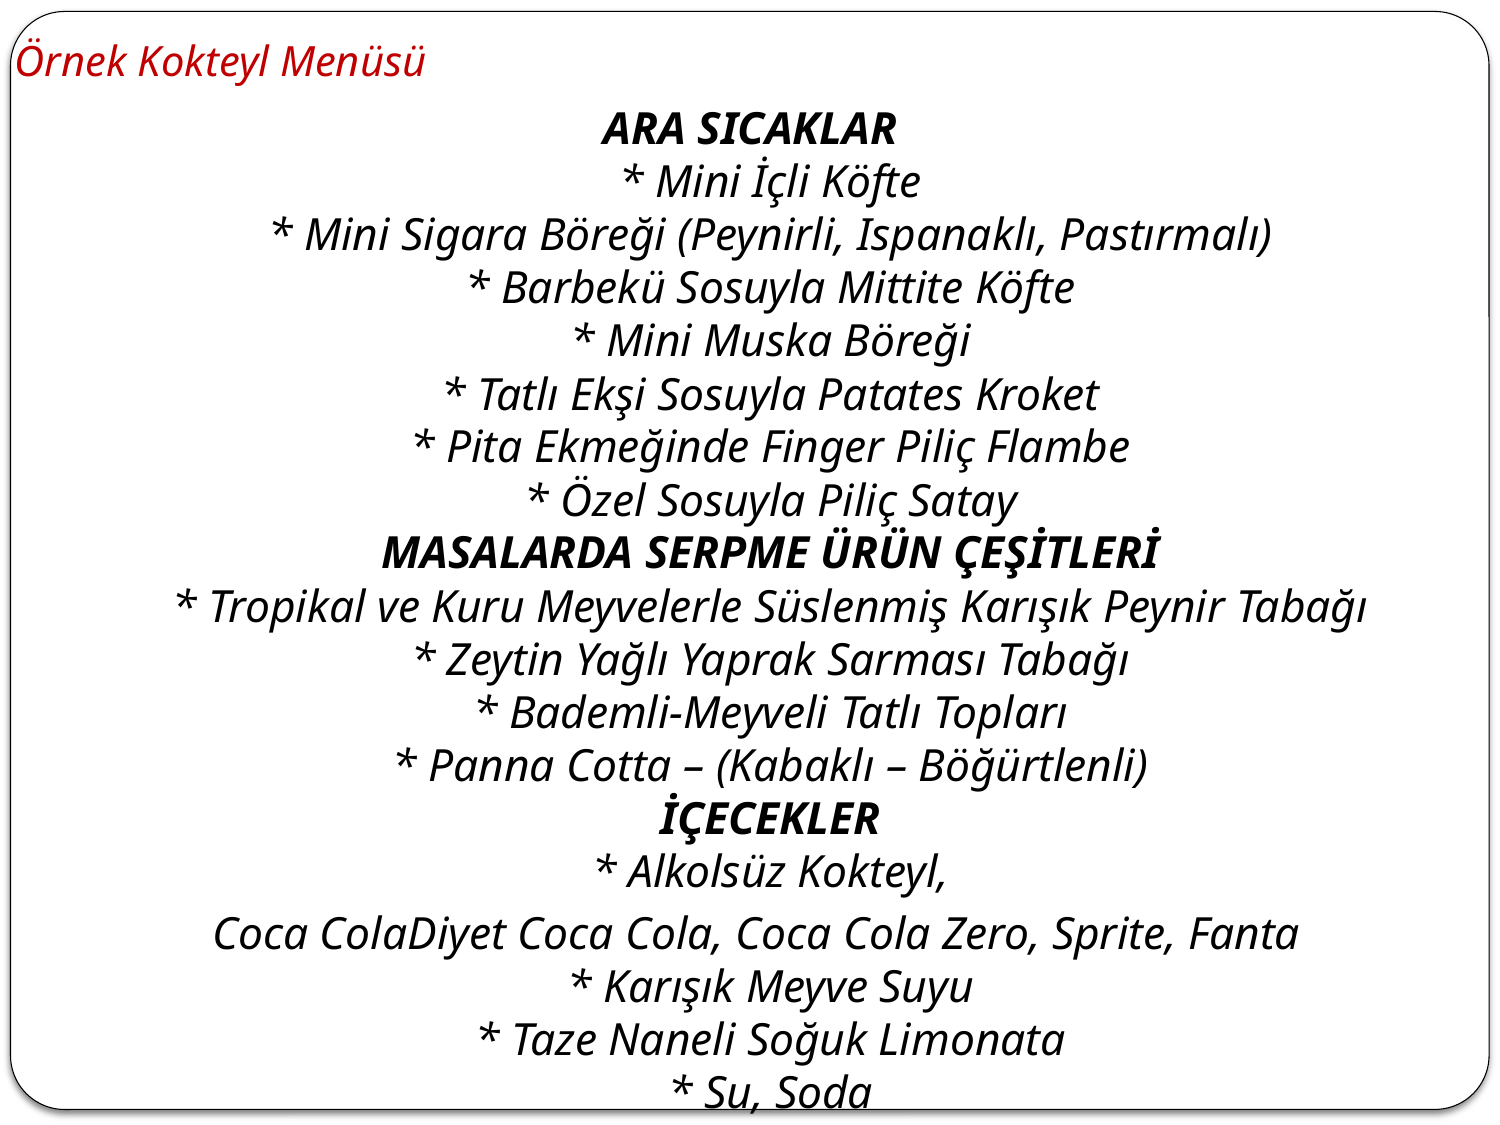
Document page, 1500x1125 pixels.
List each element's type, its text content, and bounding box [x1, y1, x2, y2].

list ARA SICAKLAR * Mini İçli Köfte * Mini Sigara Böreği (Peynirli, Ispanaklı, Pastırmalı) * Barbekü Sosuyla Mittite Köfte * Mini Muska Böreği * Tatlı Ekşi Sosuyla Patates Kroket * Pita Ekmeğinde Finger Piliç Flambe * Özel Sosuyla Piliç Satay MASALARDA SERPME ÜRÜN ÇEŞİTLERİ * Tropikal ve Kuru Meyvelerle Süslenmiş Karışık Peynir Tabağı * Zeytin Yağlı Yaprak Sarması Tabağı * Bademli-Meyveli Tatlı Topları * Panna Cotta – (Kabaklı – Böğürtlenli) İÇECEKLER * Alkolsüz Kokteyl, Coca ColaDiyet Coca Cola, Coca Cola Zero, Sprite, Fanta * Karışık Meyve Suyu * Taze Naneli Soğuk Limonata * Su, Soda [64, 30, 1437, 1125]
title Örnek Kokteyl Menüsü [0, 30, 64, 100]
